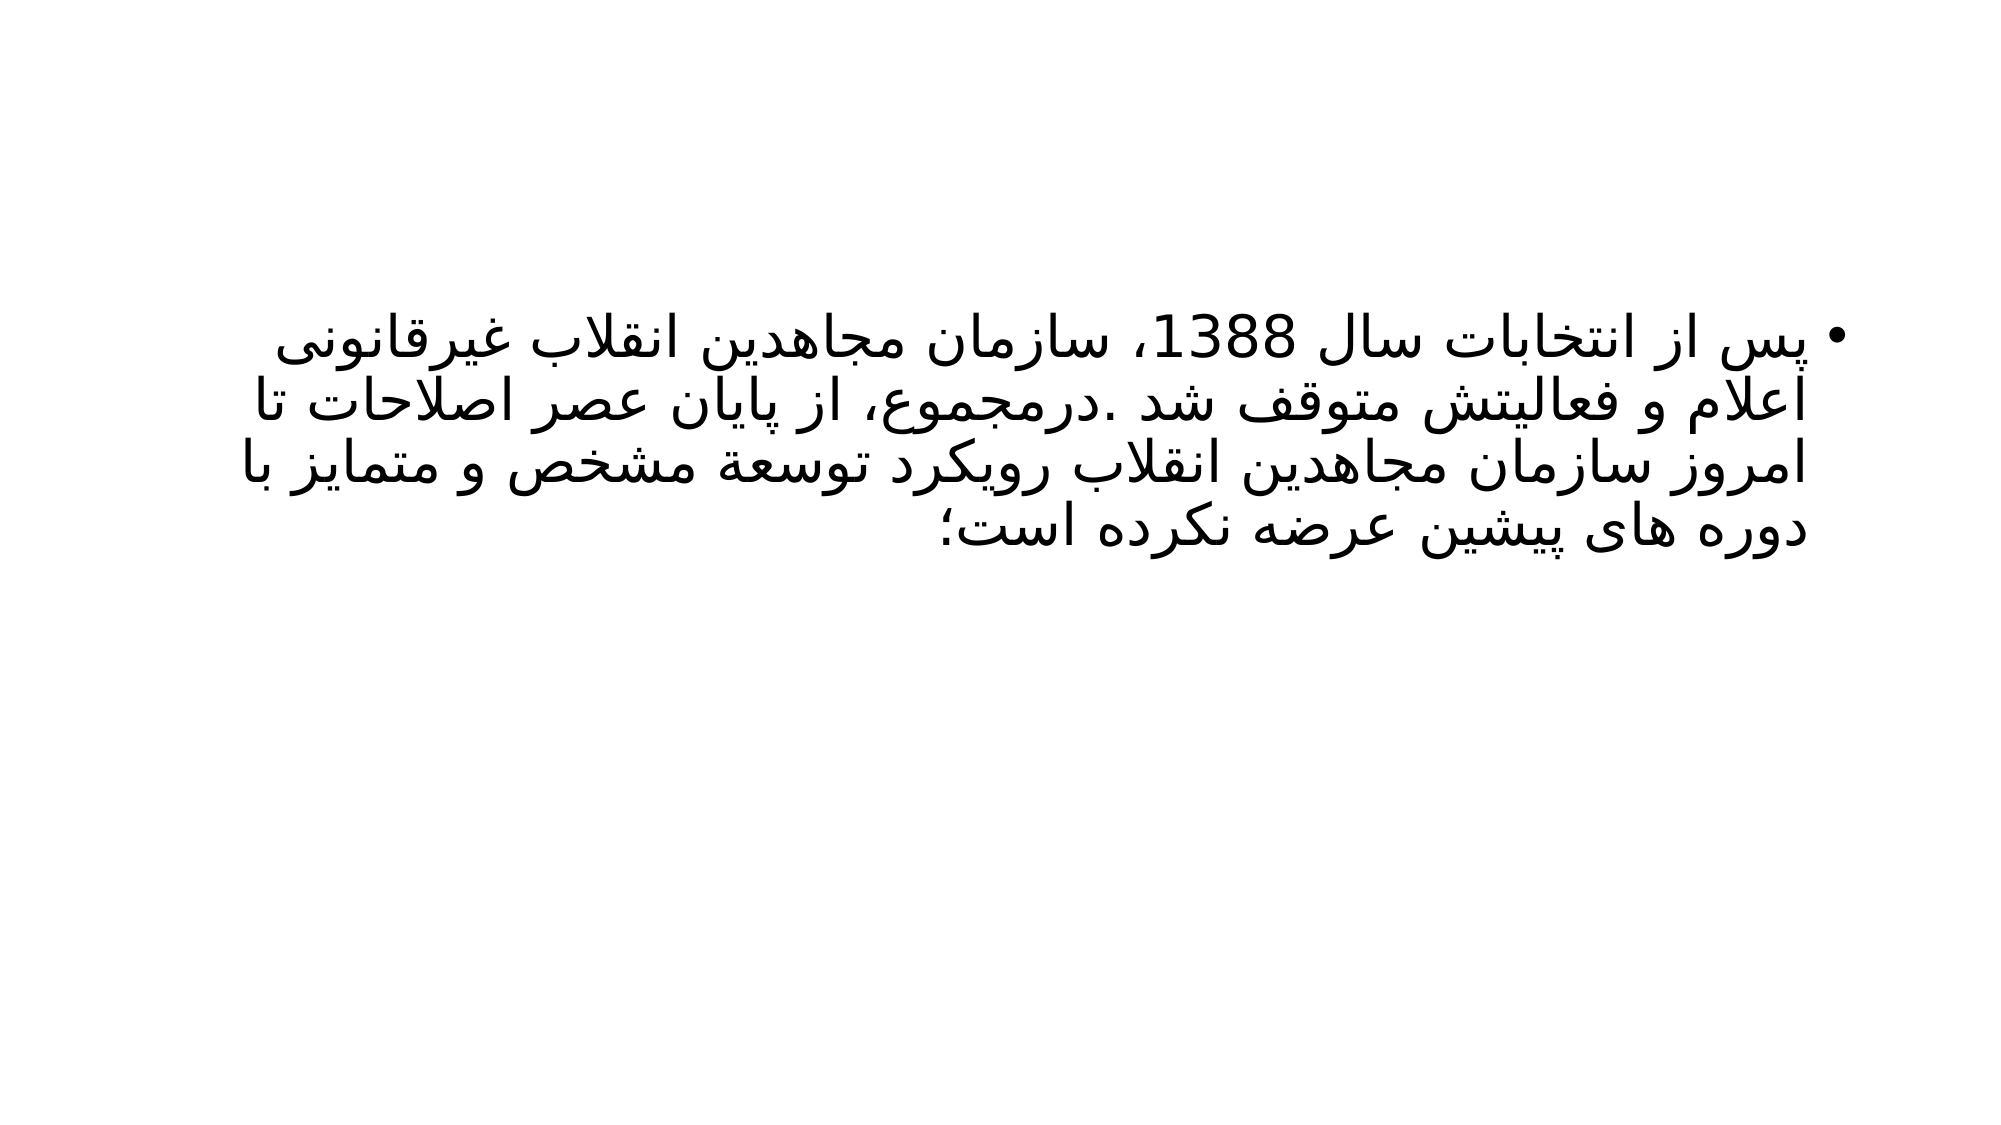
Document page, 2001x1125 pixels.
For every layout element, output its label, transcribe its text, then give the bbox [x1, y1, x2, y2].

list پس از انتخابات سال 1388، سازمان مجاهدین انقلاب غیرقانونی اعلام و فعالیتش متوقف شد .درمجموع، از پایان عصر اصلاحات تا امروز سازمان مجاهدین انقلاب رویکرد توسعة مشخص و متمایز با دوره های پیشین عرضه نکرده است؛ [137, 299, 1863, 1014]
